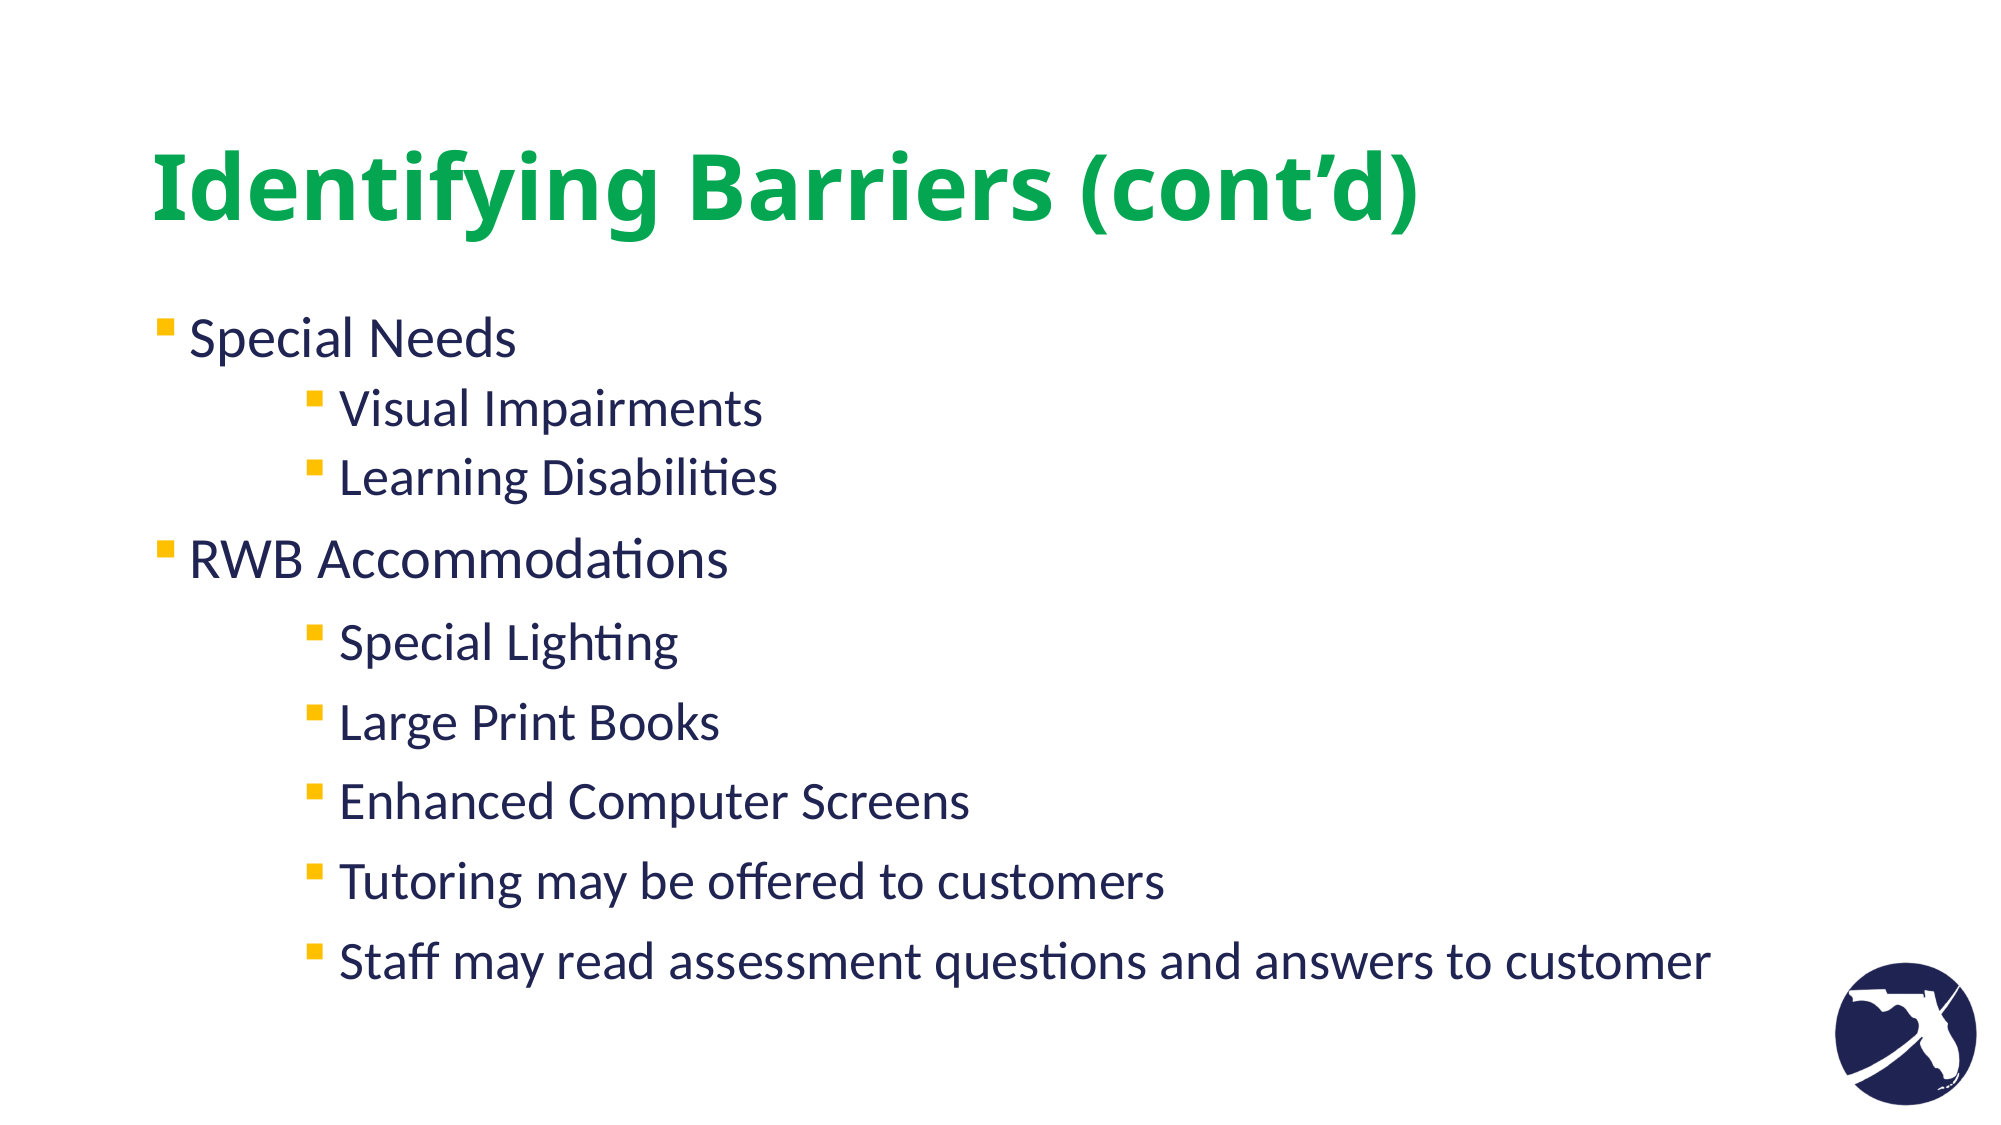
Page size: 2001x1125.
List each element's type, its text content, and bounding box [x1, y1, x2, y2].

list Special Needs Visual Impairments Learning Disabilities RWB Accommodations Special Lighting Large Print Books Enhanced Computer Screens Tutoring may be offered to customers Staff may read assessment questions and answers to customer [137, 299, 1863, 1125]
title Identifying Barriers (cont’d) [137, 82, 1863, 299]
picture [1834, 961, 1979, 1109]
